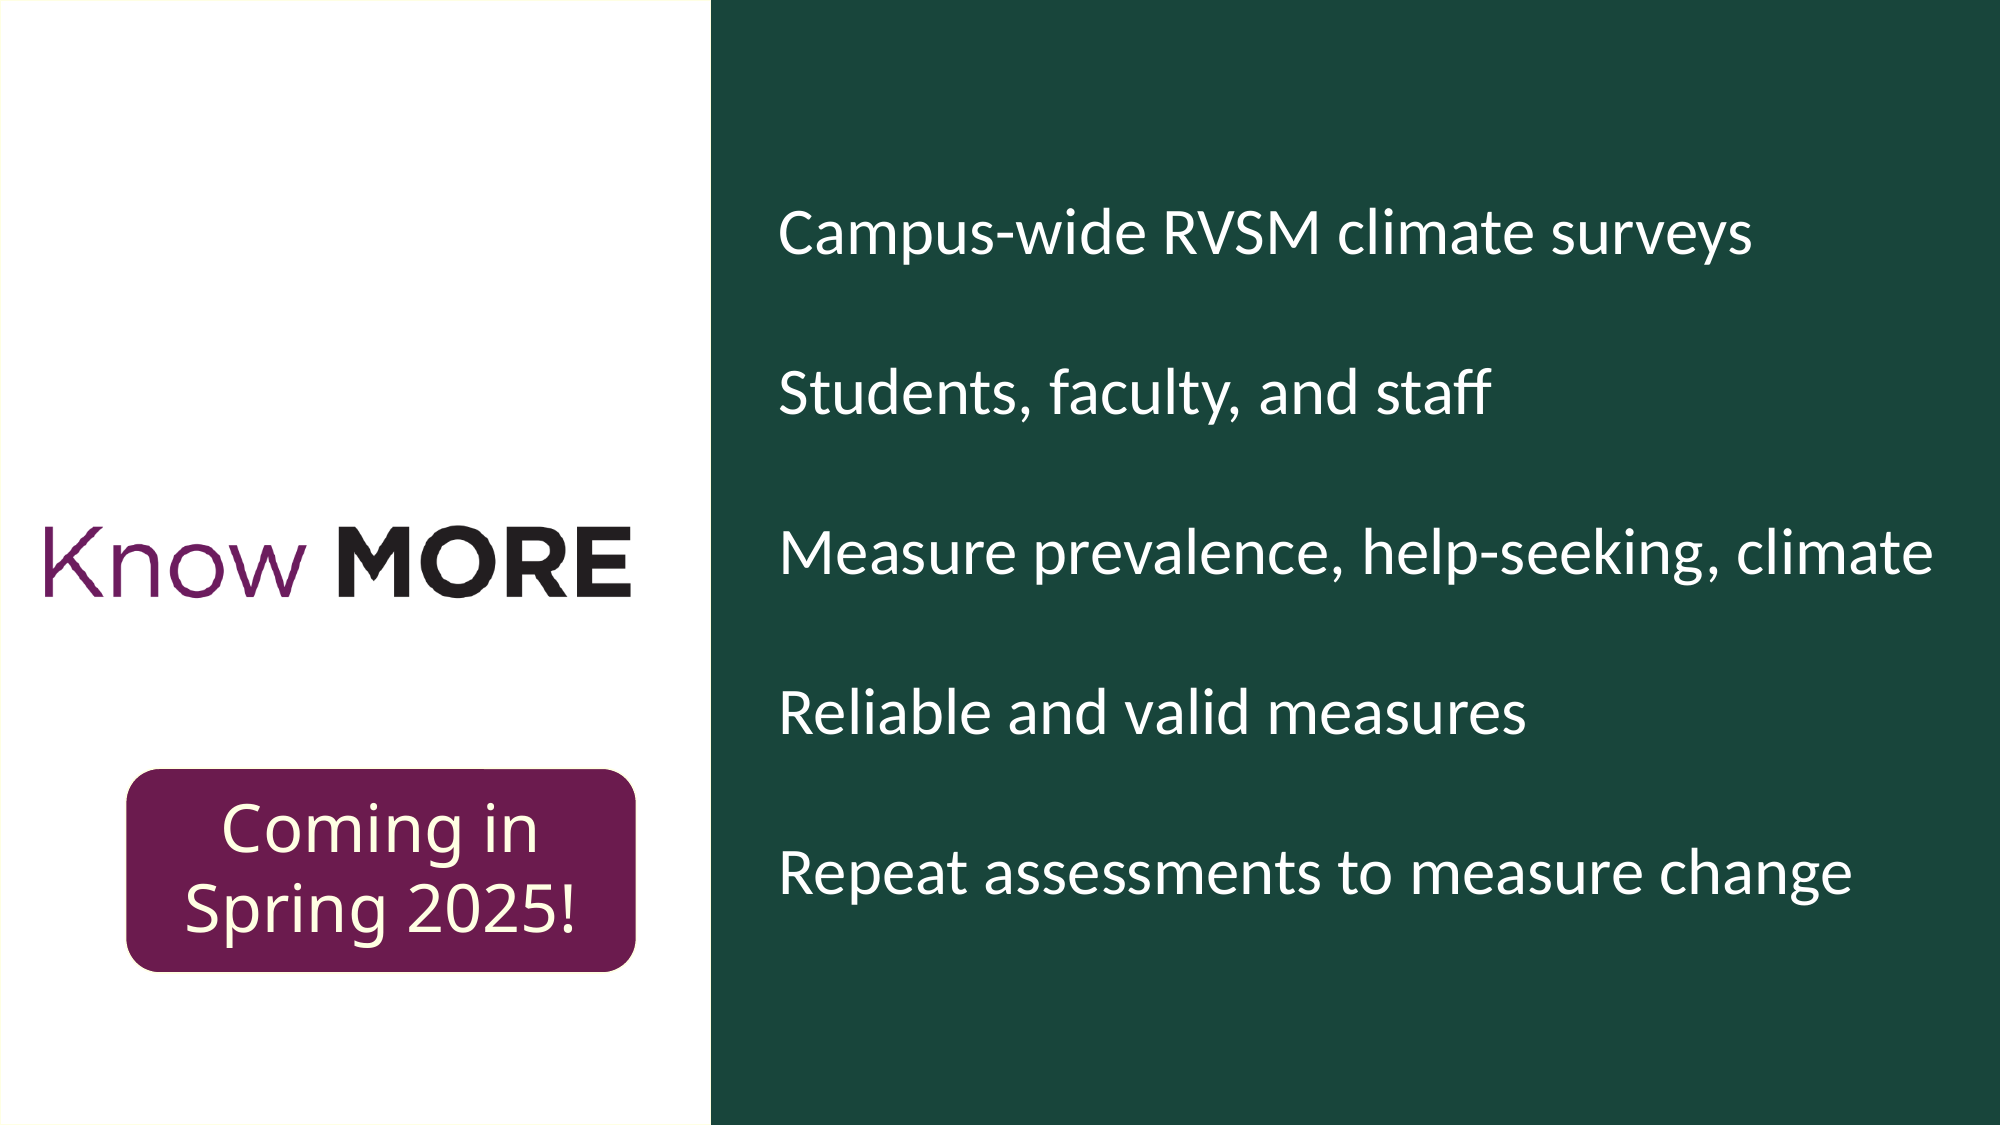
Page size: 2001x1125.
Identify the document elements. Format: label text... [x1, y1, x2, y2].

picture [16, 495, 654, 630]
text_box Coming in Spring 2025! [125, 768, 637, 973]
text_box Campus-wide RVSM climate surveys Students, faculty, and staff Measure prevalence, help-seeking, climate Reliable and valid measures Repeat assessments to measure change [764, 180, 2000, 1025]
text_box [0, 0, 711, 1125]
